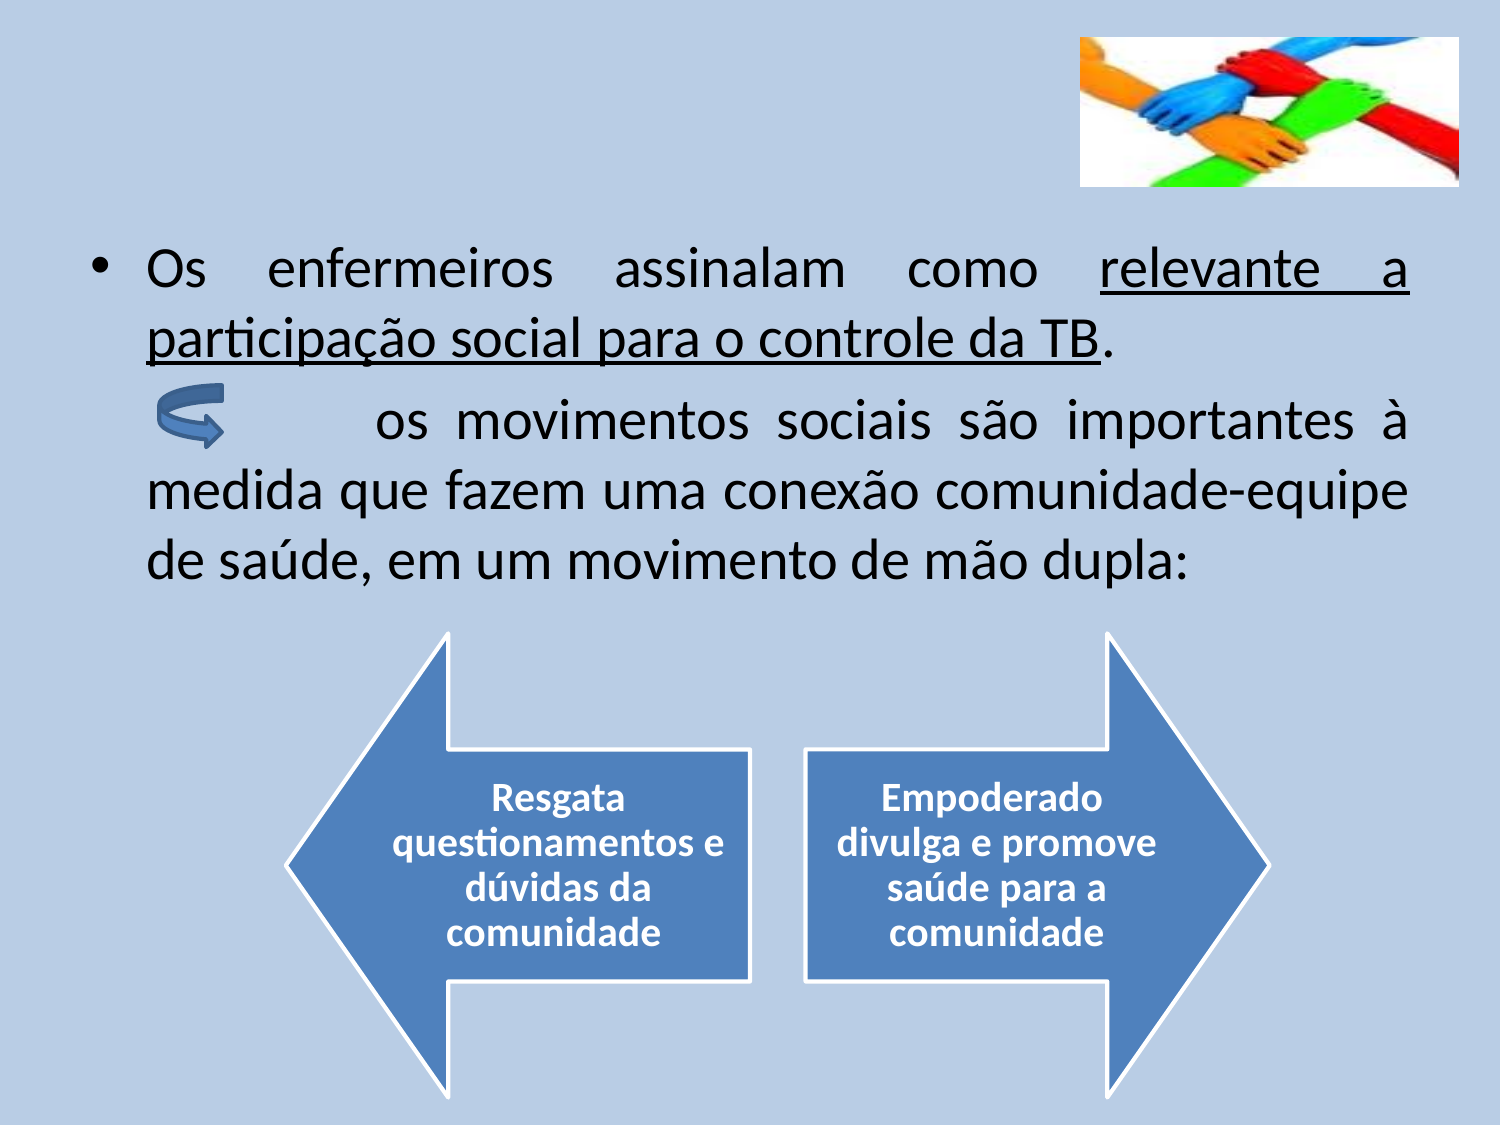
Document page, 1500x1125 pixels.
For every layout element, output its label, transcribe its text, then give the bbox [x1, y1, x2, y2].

list Os enfermeiros assinalam como relevante a participação social para o controle da TB. os movimentos sociais são importantes à medida que fazem uma conexão comunidade-equipe de saúde, em um movimento de mão dupla: [75, 221, 1425, 965]
picture [1080, 37, 1459, 187]
text_box [157, 383, 224, 450]
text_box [285, 633, 751, 1098]
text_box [805, 633, 1270, 1098]
